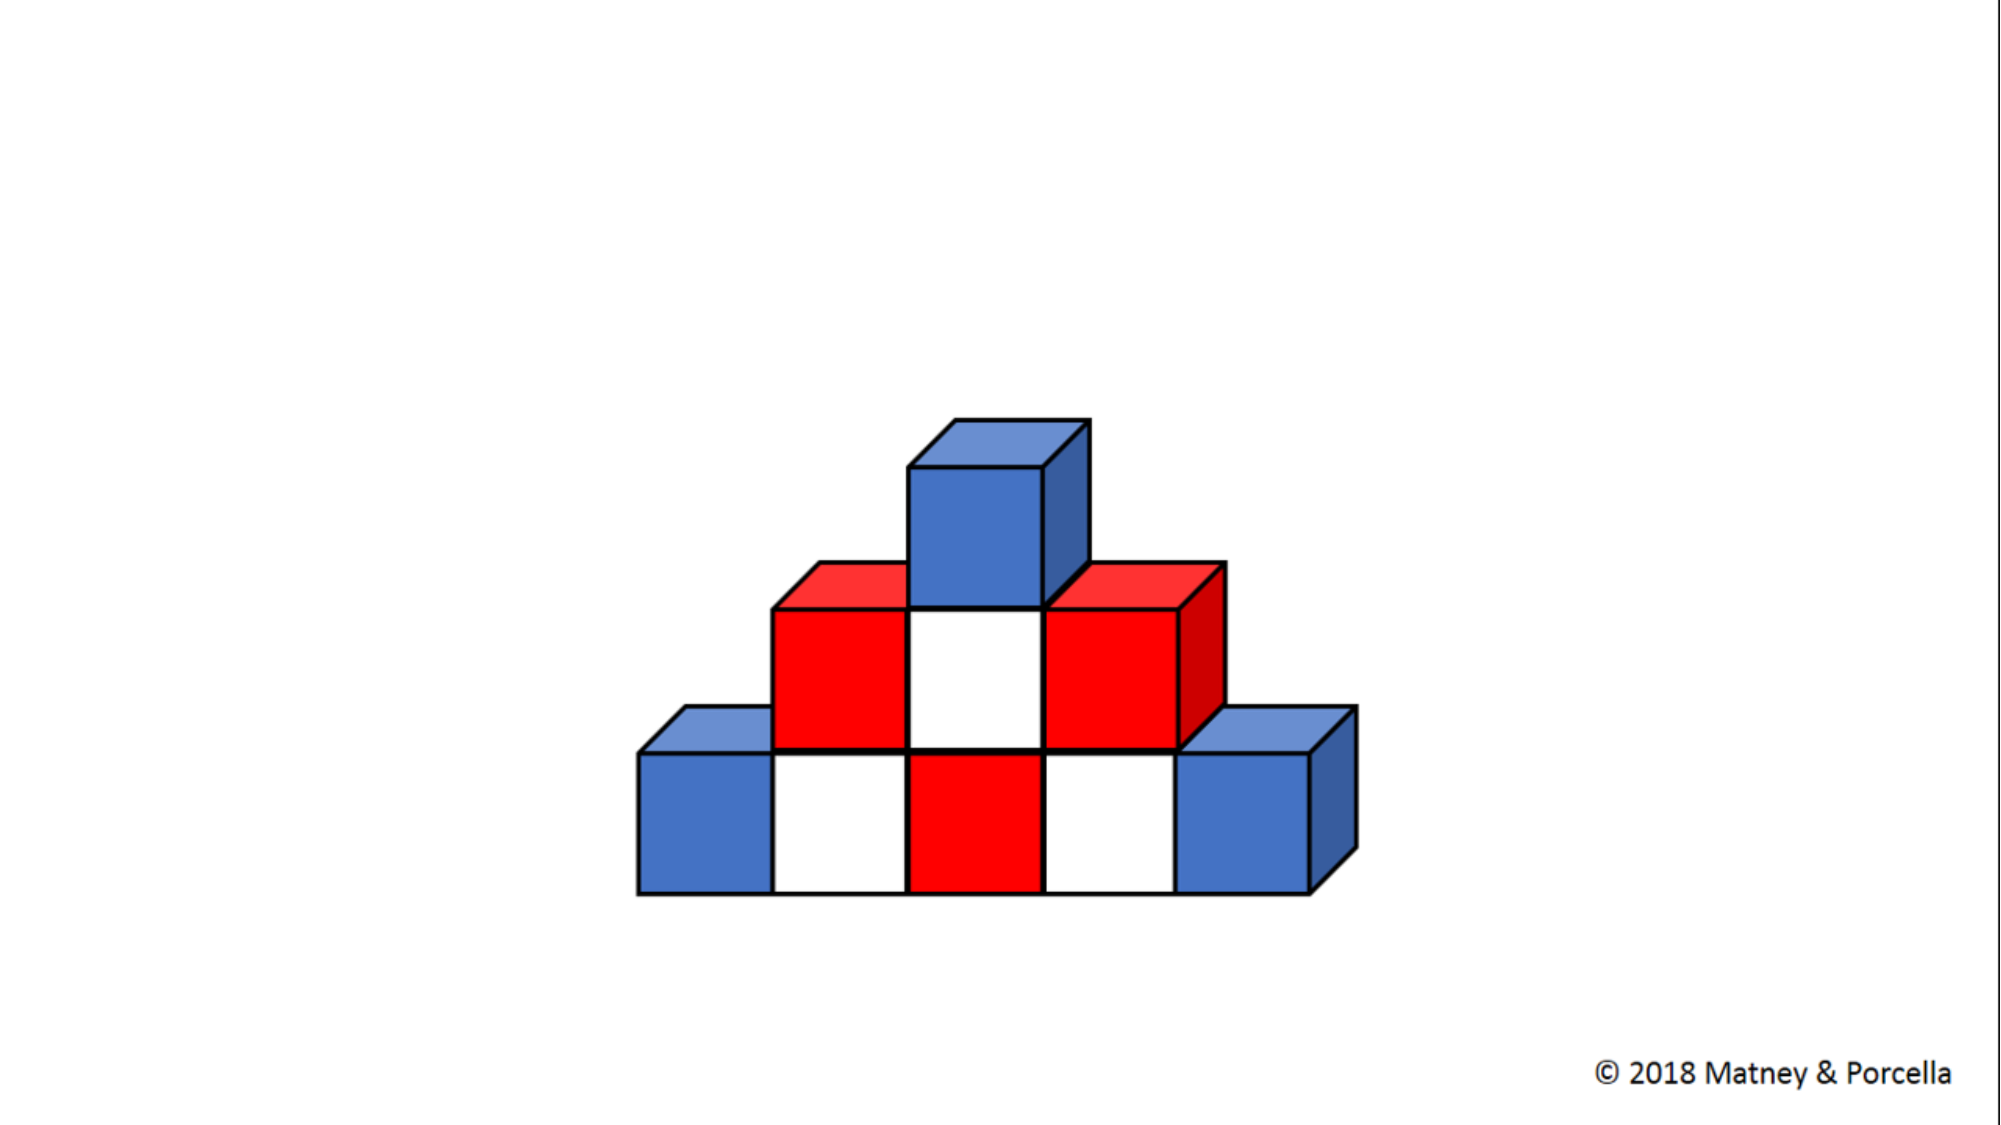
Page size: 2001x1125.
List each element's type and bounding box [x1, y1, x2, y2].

list [0, 0, 2000, 1125]
